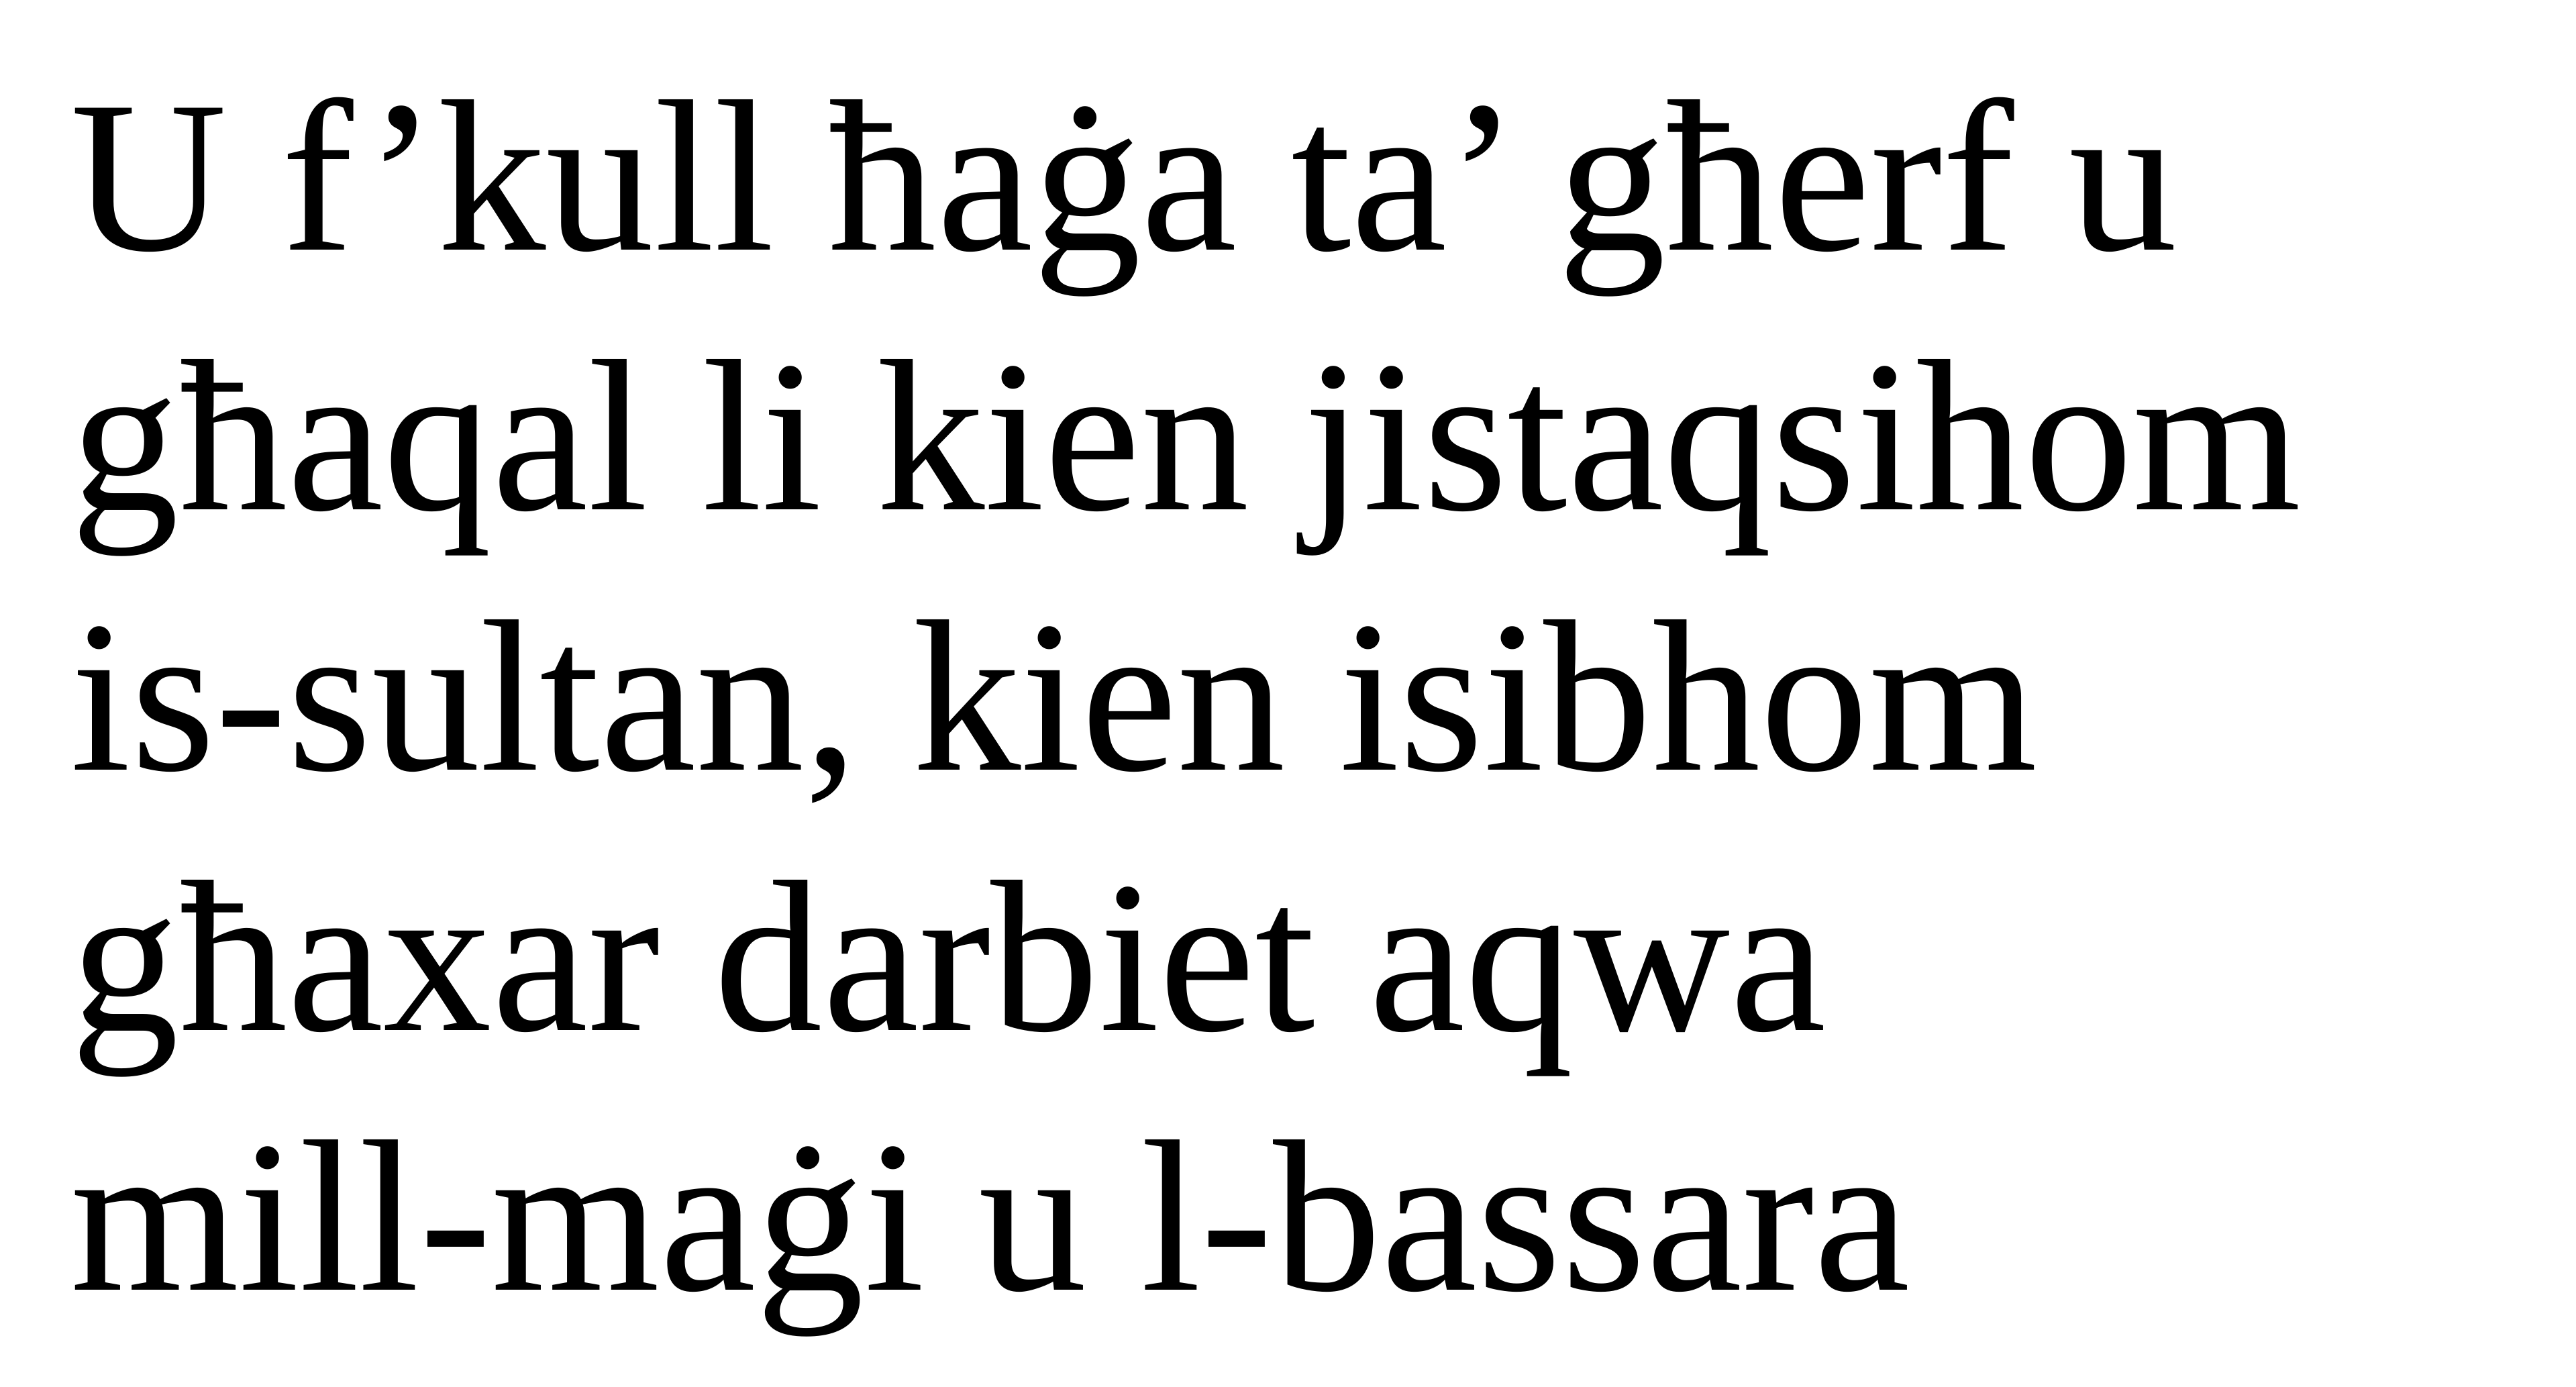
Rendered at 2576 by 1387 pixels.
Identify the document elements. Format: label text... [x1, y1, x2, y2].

text_box U f’kull ħaġa ta’ għerf u għaqal li kien jistaqsihom is-sultan, kien isibhom għaxar darbiet aqwa mill-maġi u l-bassara [61, 28, 2515, 1339]
